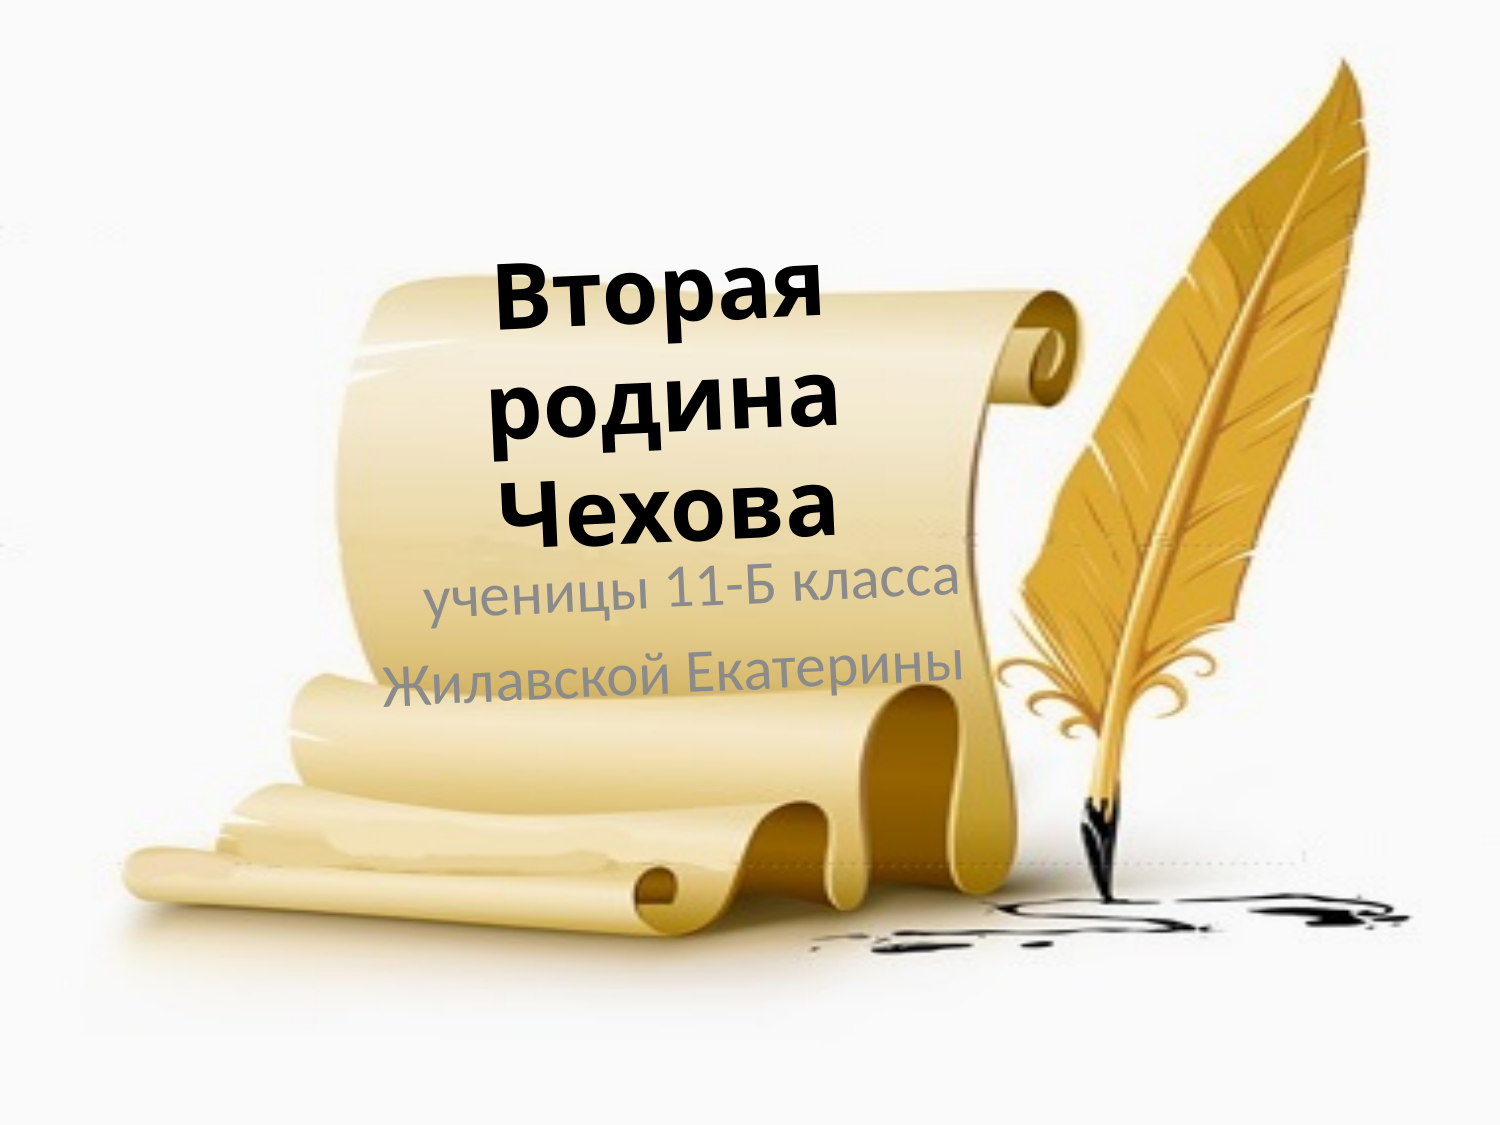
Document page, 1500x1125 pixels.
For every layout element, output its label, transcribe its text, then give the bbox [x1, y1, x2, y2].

picture [0, 0, 1500, 1125]
title Вторая родина Чехова [324, 184, 1004, 607]
subtitle ученицы 11-Б класса Жилавской Екатерины [342, 523, 986, 798]
